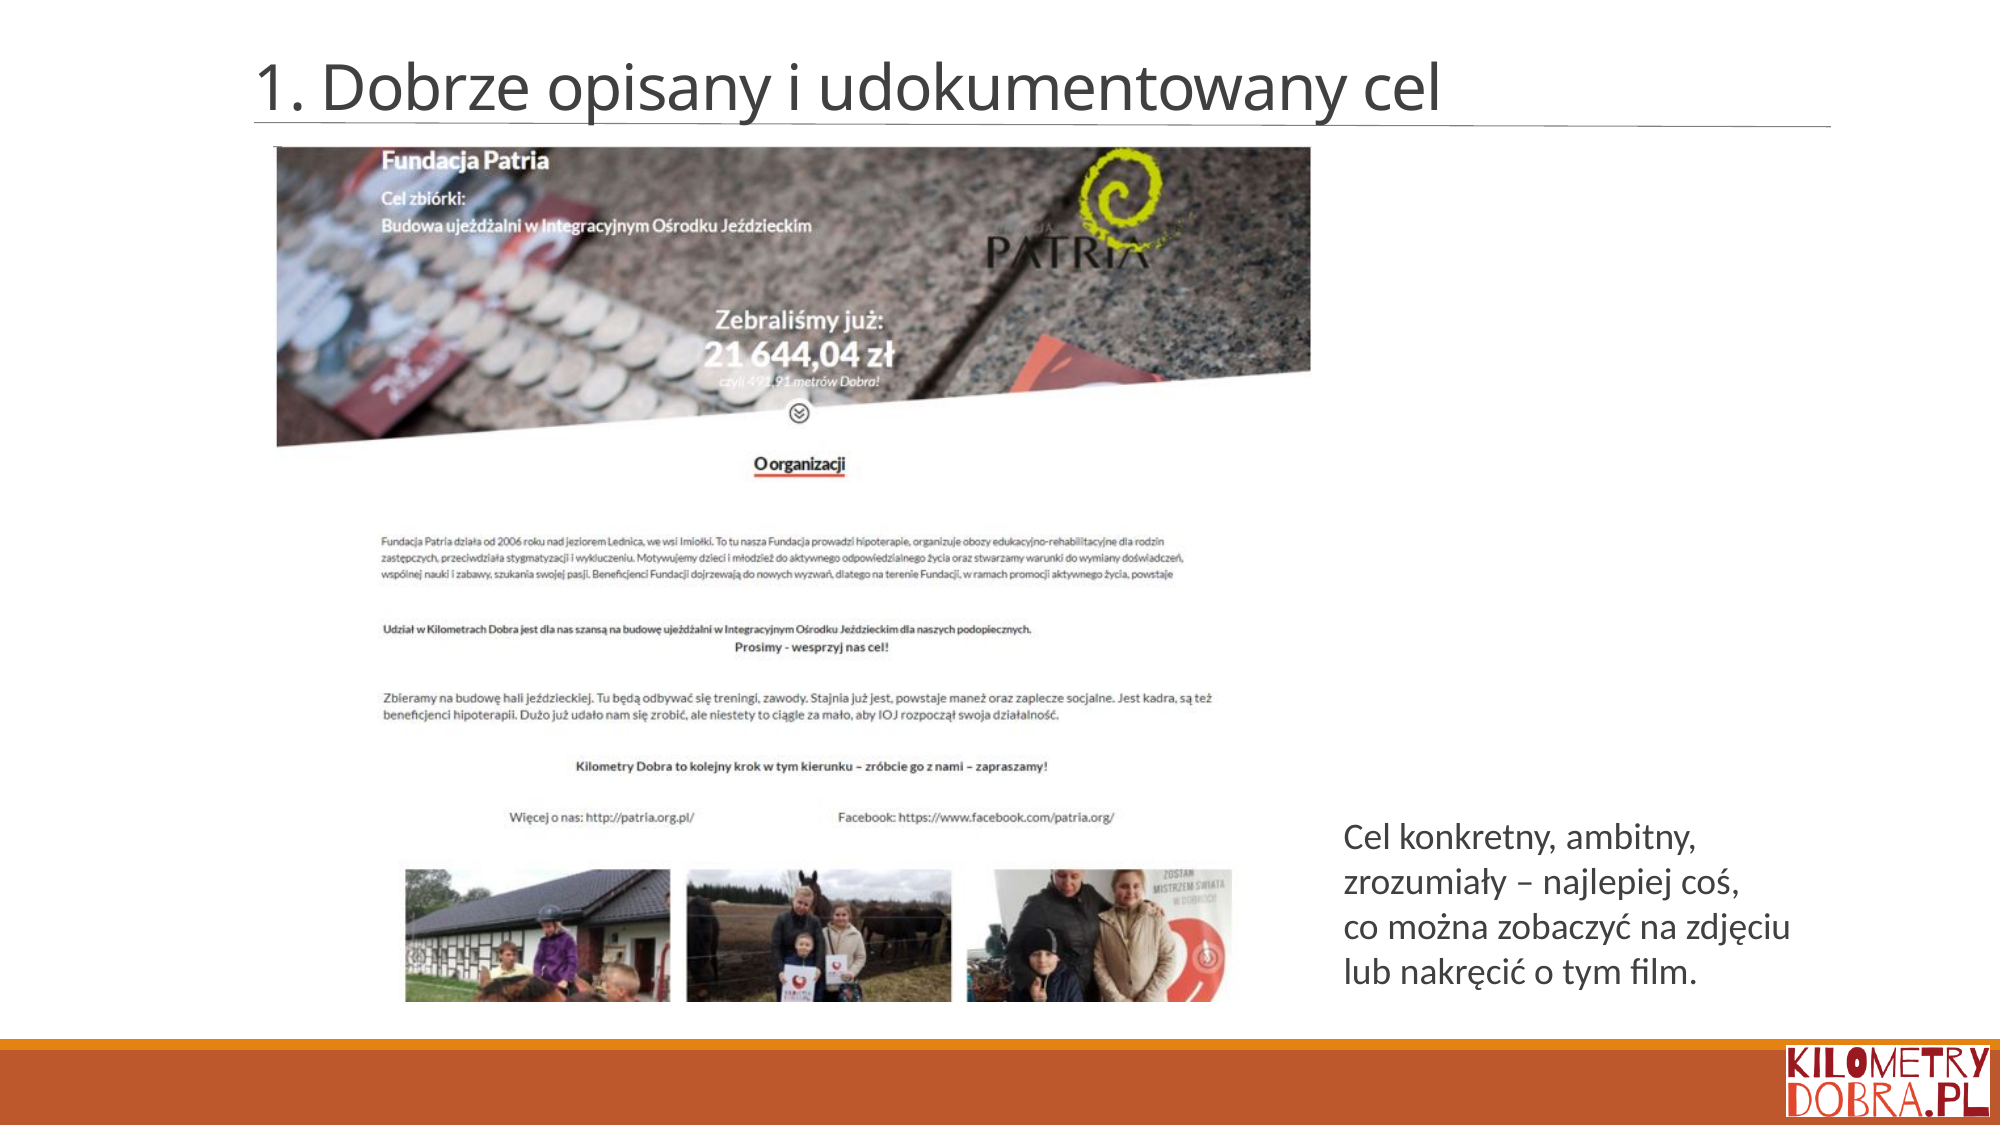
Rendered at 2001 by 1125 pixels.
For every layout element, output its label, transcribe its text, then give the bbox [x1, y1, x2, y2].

picture [1786, 1045, 1990, 1117]
text_box Cel konkretny, ambitny, zrozumiały – najlepiej coś, co można zobaczyć na zdjęciu lub nakręcić o tym film. [1328, 804, 1814, 1000]
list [272, 146, 1313, 1003]
title 1. Dobrze opisany i udokumentowany cel [238, 50, 1830, 131]
